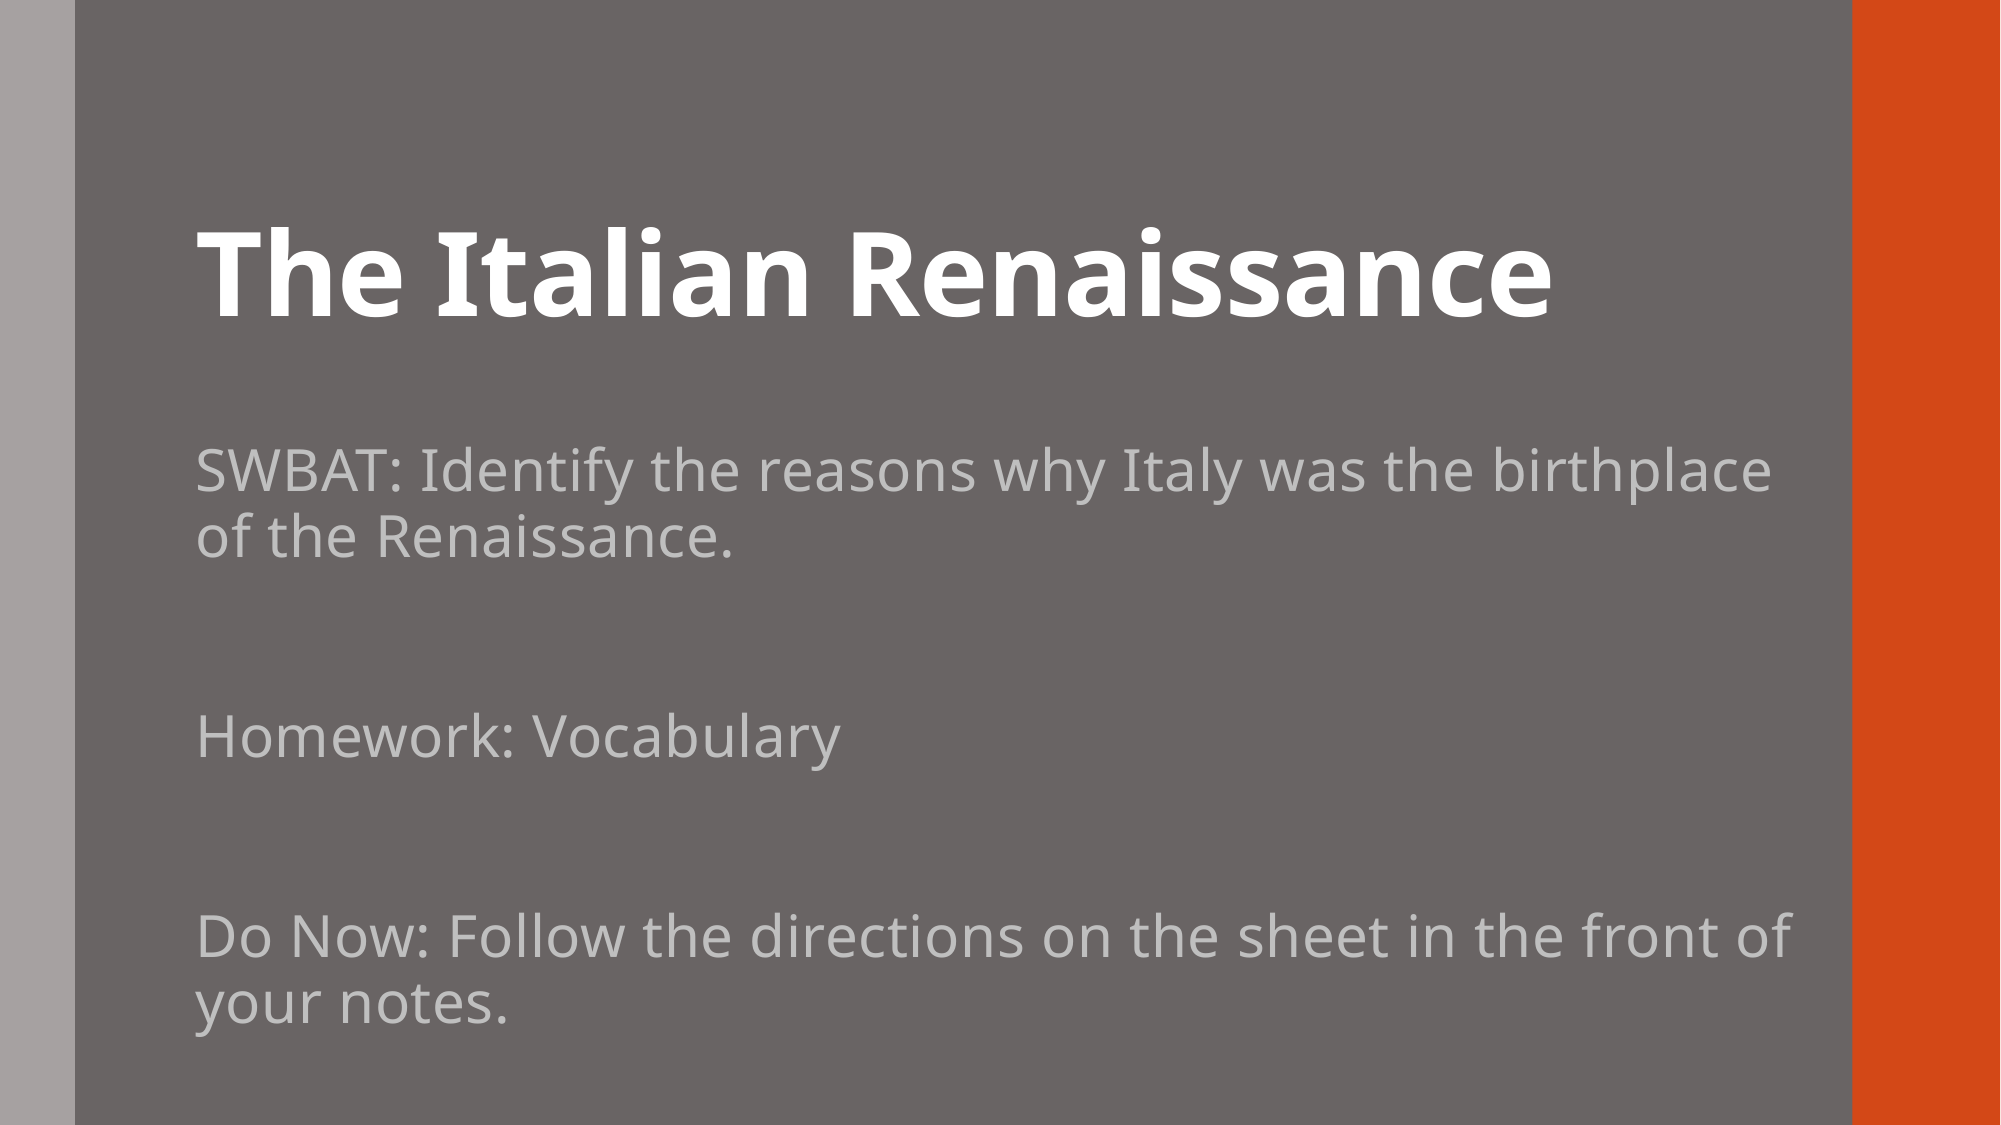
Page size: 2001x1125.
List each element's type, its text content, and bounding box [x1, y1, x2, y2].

title The Italian Renaissance [180, 147, 1831, 348]
subtitle SWBAT: Identify the reasons why Italy was the birthplace of the Renaissance. Homework: Vocabulary Do Now: Follow the directions on the sheet in the front of your notes. [180, 430, 1831, 1081]
